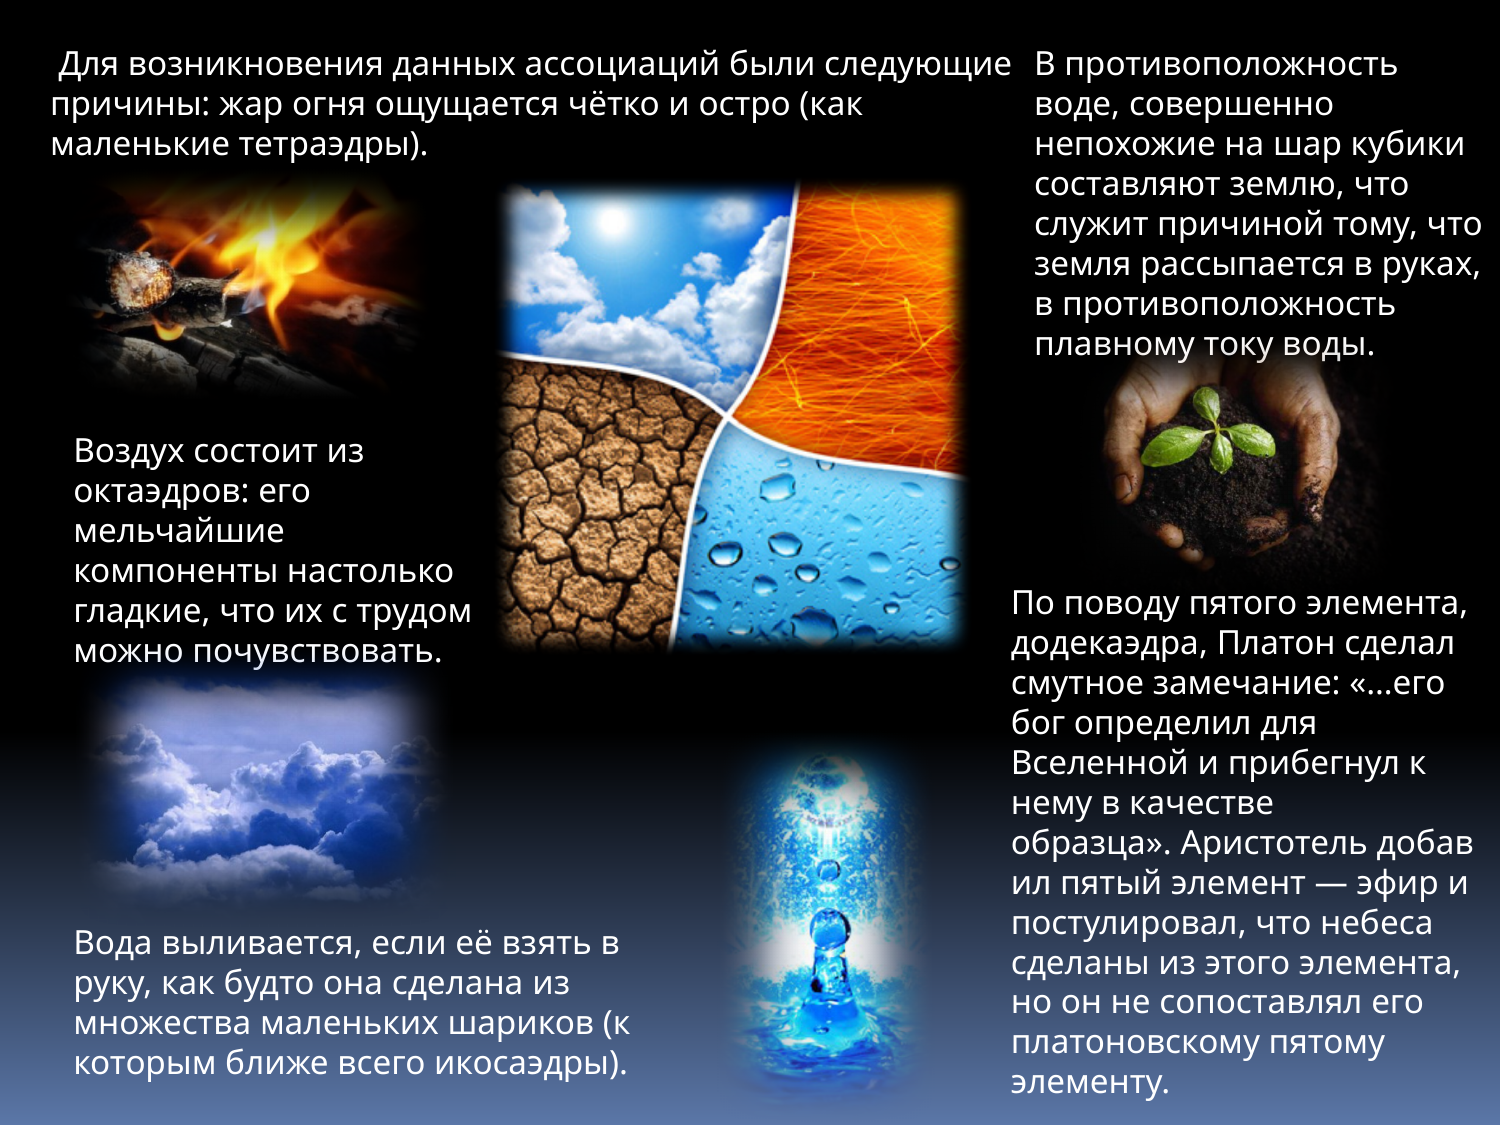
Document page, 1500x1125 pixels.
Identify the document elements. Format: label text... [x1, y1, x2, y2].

text_box По поводу пятого элемента, додекаэдра, Платон сделал смутное замечание: «…его бог определил для Вселенной и прибегнул к нему в качестве образца». Аристотель добавил пятый элемент — эфир и постулировал, что небеса сделаны из этого элемента, но он не сопоставлял его платоновскому пятому элементу. [996, 574, 1500, 1108]
text_box Воздух состоит из октаэдров: его мельчайшие компоненты настолько гладкие, что их с трудом можно почувствовать. [58, 421, 504, 677]
picture [69, 638, 458, 929]
text_box Для возникновения данных ассоциаций были следующие причины: жар огня ощущается чётко и остро (как маленькие тетраэдры). [35, 35, 1019, 210]
text_box В противоположность воде, совершенно непохожие на шар кубики составляют землю, что служит причиной тому, что земля рассыпается в руках, в противоположность плавному току воды. [1019, 35, 1500, 370]
picture [714, 724, 938, 1125]
picture [58, 163, 436, 406]
text_box Вода выливается, если её взять в руку, как будто она сделана из множества маленьких шариков (к которым ближе всего икосаэдры). [58, 913, 705, 1089]
picture [491, 175, 973, 657]
picture [1054, 327, 1407, 609]
